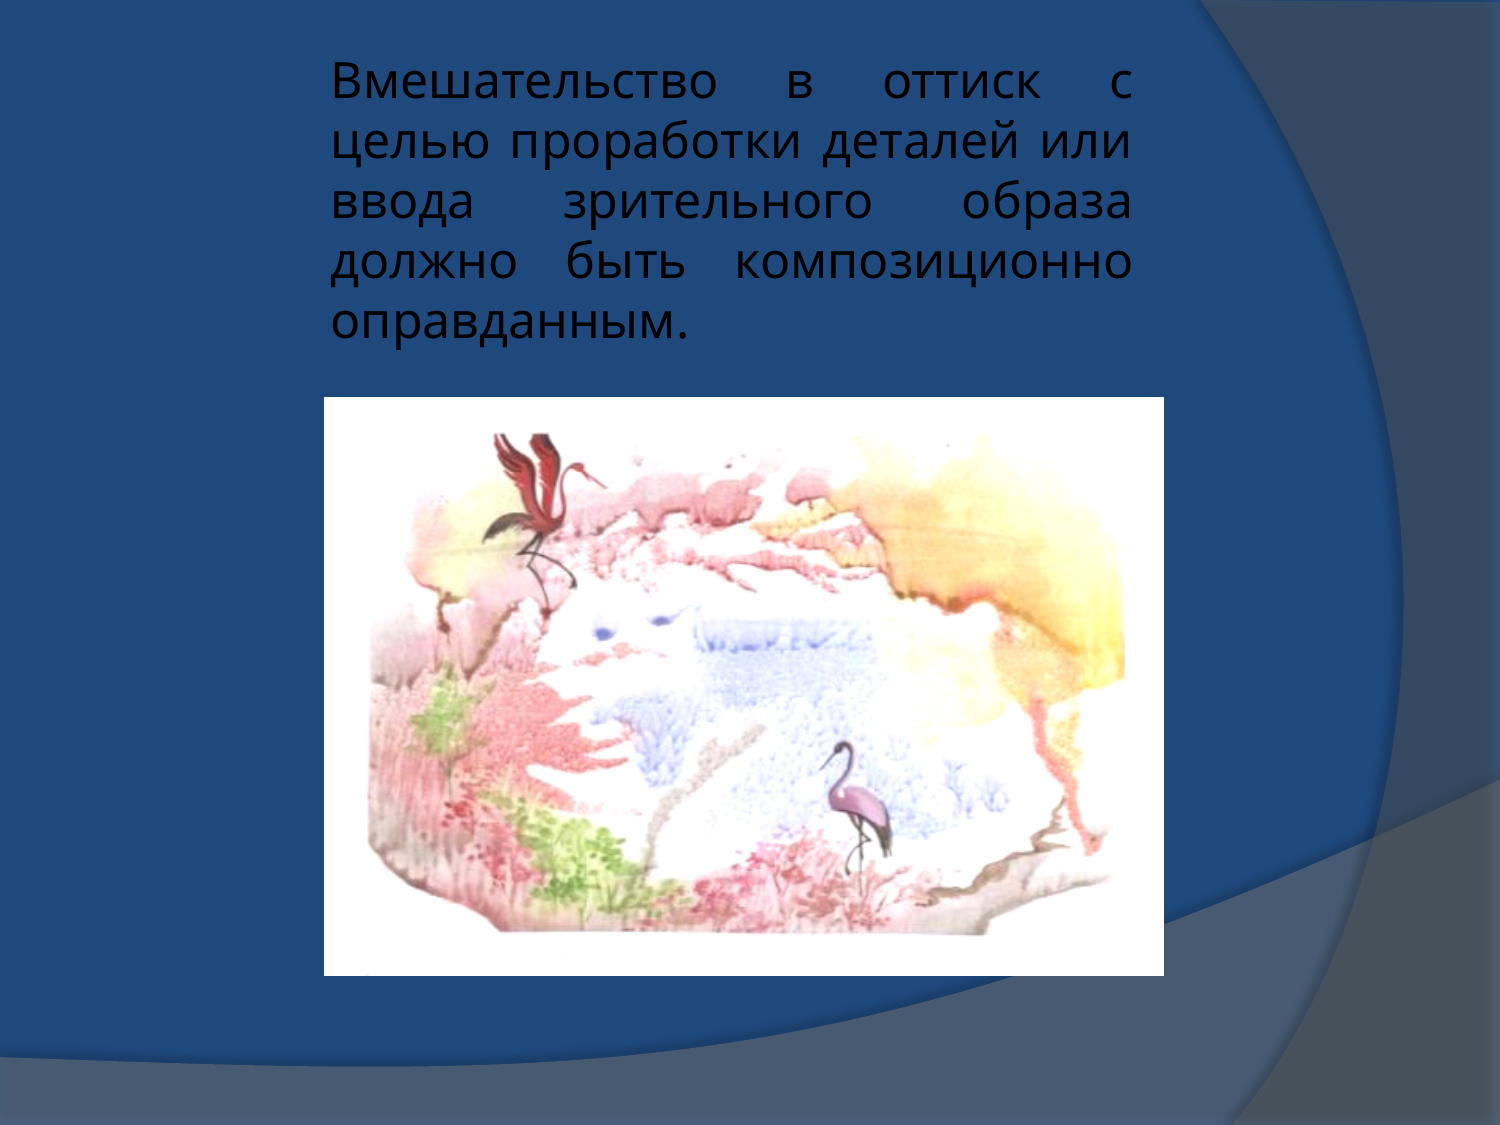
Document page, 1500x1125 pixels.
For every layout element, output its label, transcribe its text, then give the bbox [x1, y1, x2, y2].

text_box Вмешательство в оттиск с целью проработки деталей или ввода зрительного образа должно быть композиционно оправданным. [324, 42, 1140, 322]
picture [324, 396, 1164, 977]
